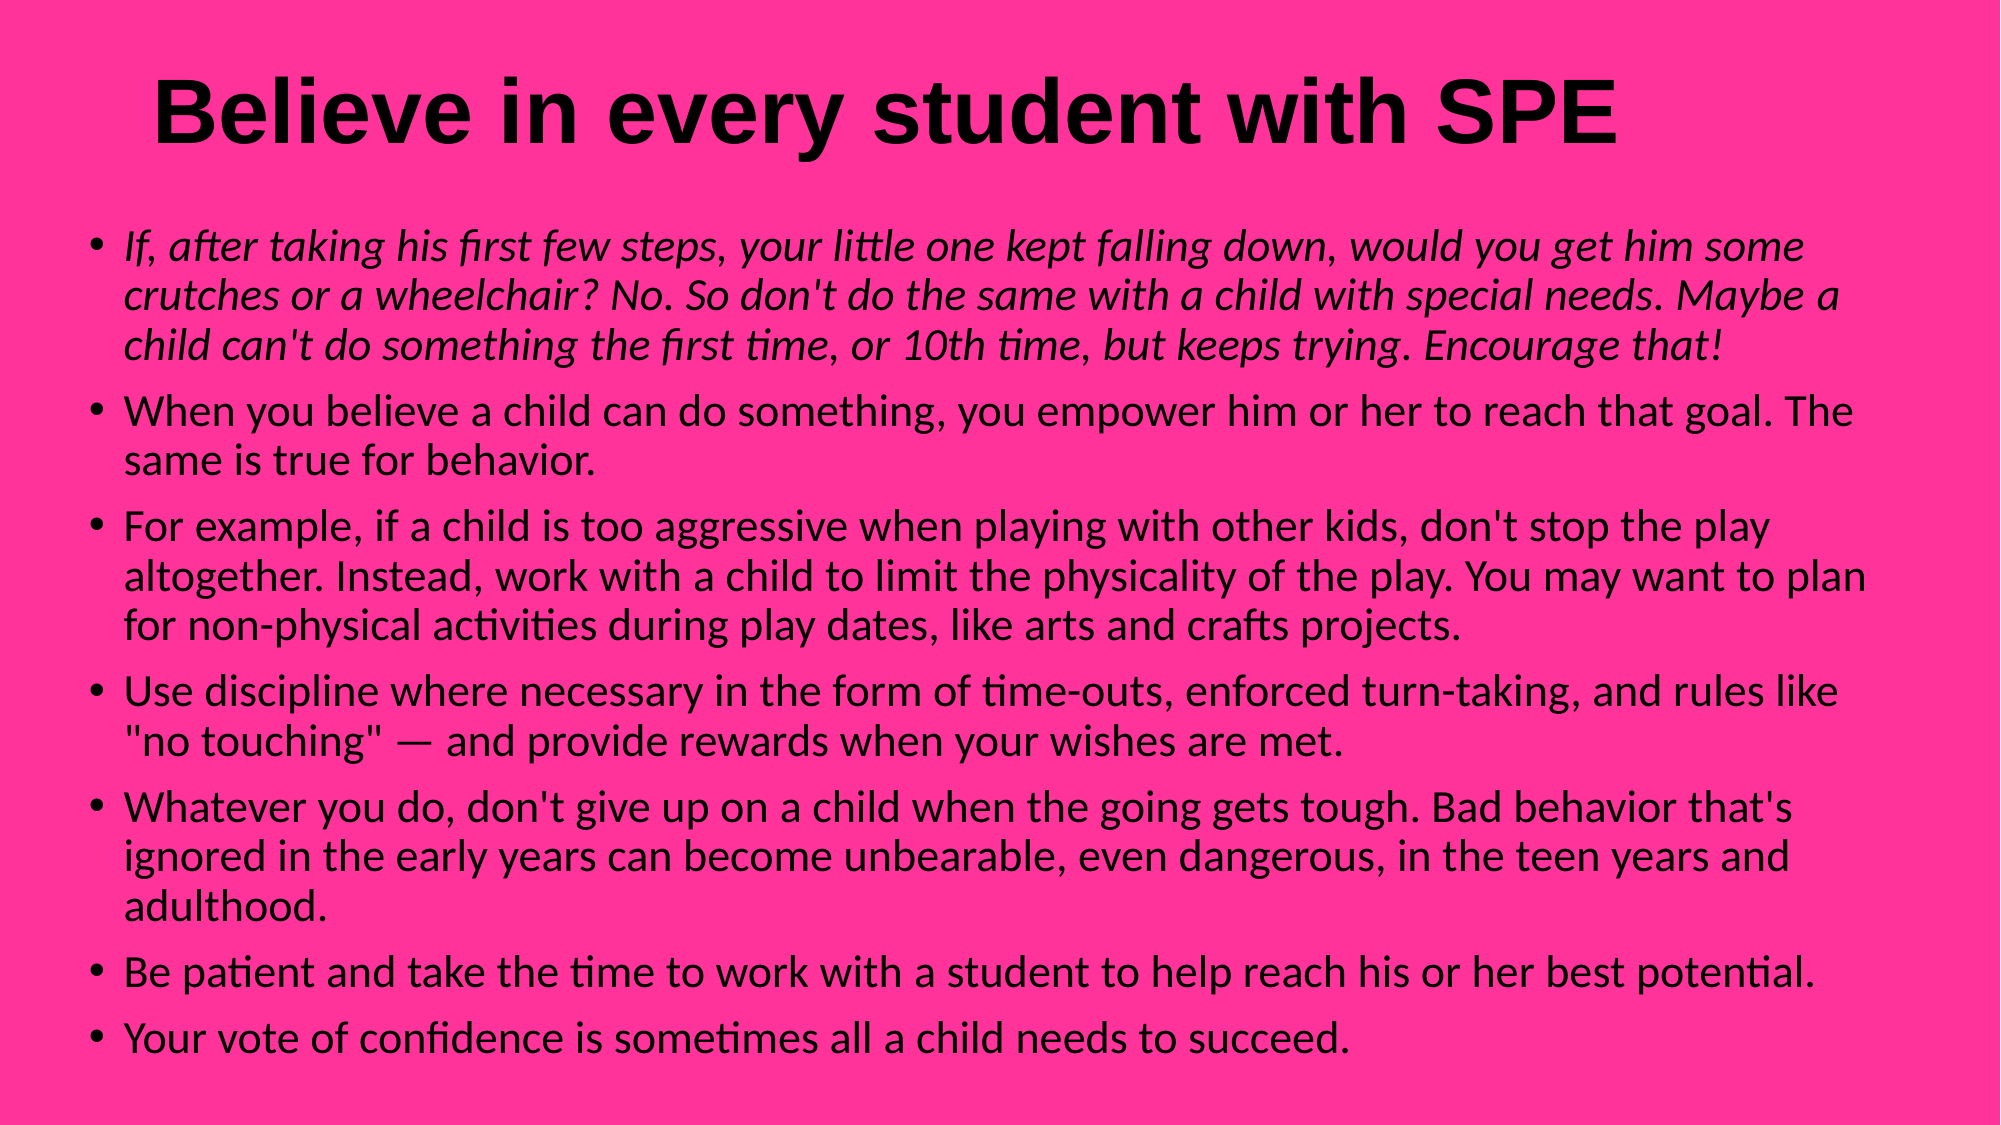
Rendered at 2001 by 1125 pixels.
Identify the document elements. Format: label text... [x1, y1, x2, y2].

title Believe in every student with SPE [137, 59, 1863, 213]
list If, after taking his first few steps, your little one kept falling down, would you get him some crutches or a wheelchair? No. So don't do the same with a child with special needs. Maybe a child can't do something the first time, or 10th time, but keeps trying. Encourage that! When you believe a child can do something, you empower him or her to reach that goal. The same is true for behavior. For example, if a child is too aggressive when playing with other kids, don't stop the play altogether. Instead, work with a child to limit the physicality of the play. You may want to plan for non-physical activities during play dates, like arts and crafts projects. Use discipline where necessary in the form of time-outs, enforced turn-taking, and rules like "no touching" — and provide rewards when your wishes are met. Whatever you do, don't give up on a child when the going gets tough. Bad behavior that's ignored in the early years can become unbearable, even dangerous, in the teen years and adulthood. Be patient and take the time to work with a student to help reach his or her best potential. Your vote of confidence is sometimes all a child needs to succeed. [73, 213, 1931, 1077]
